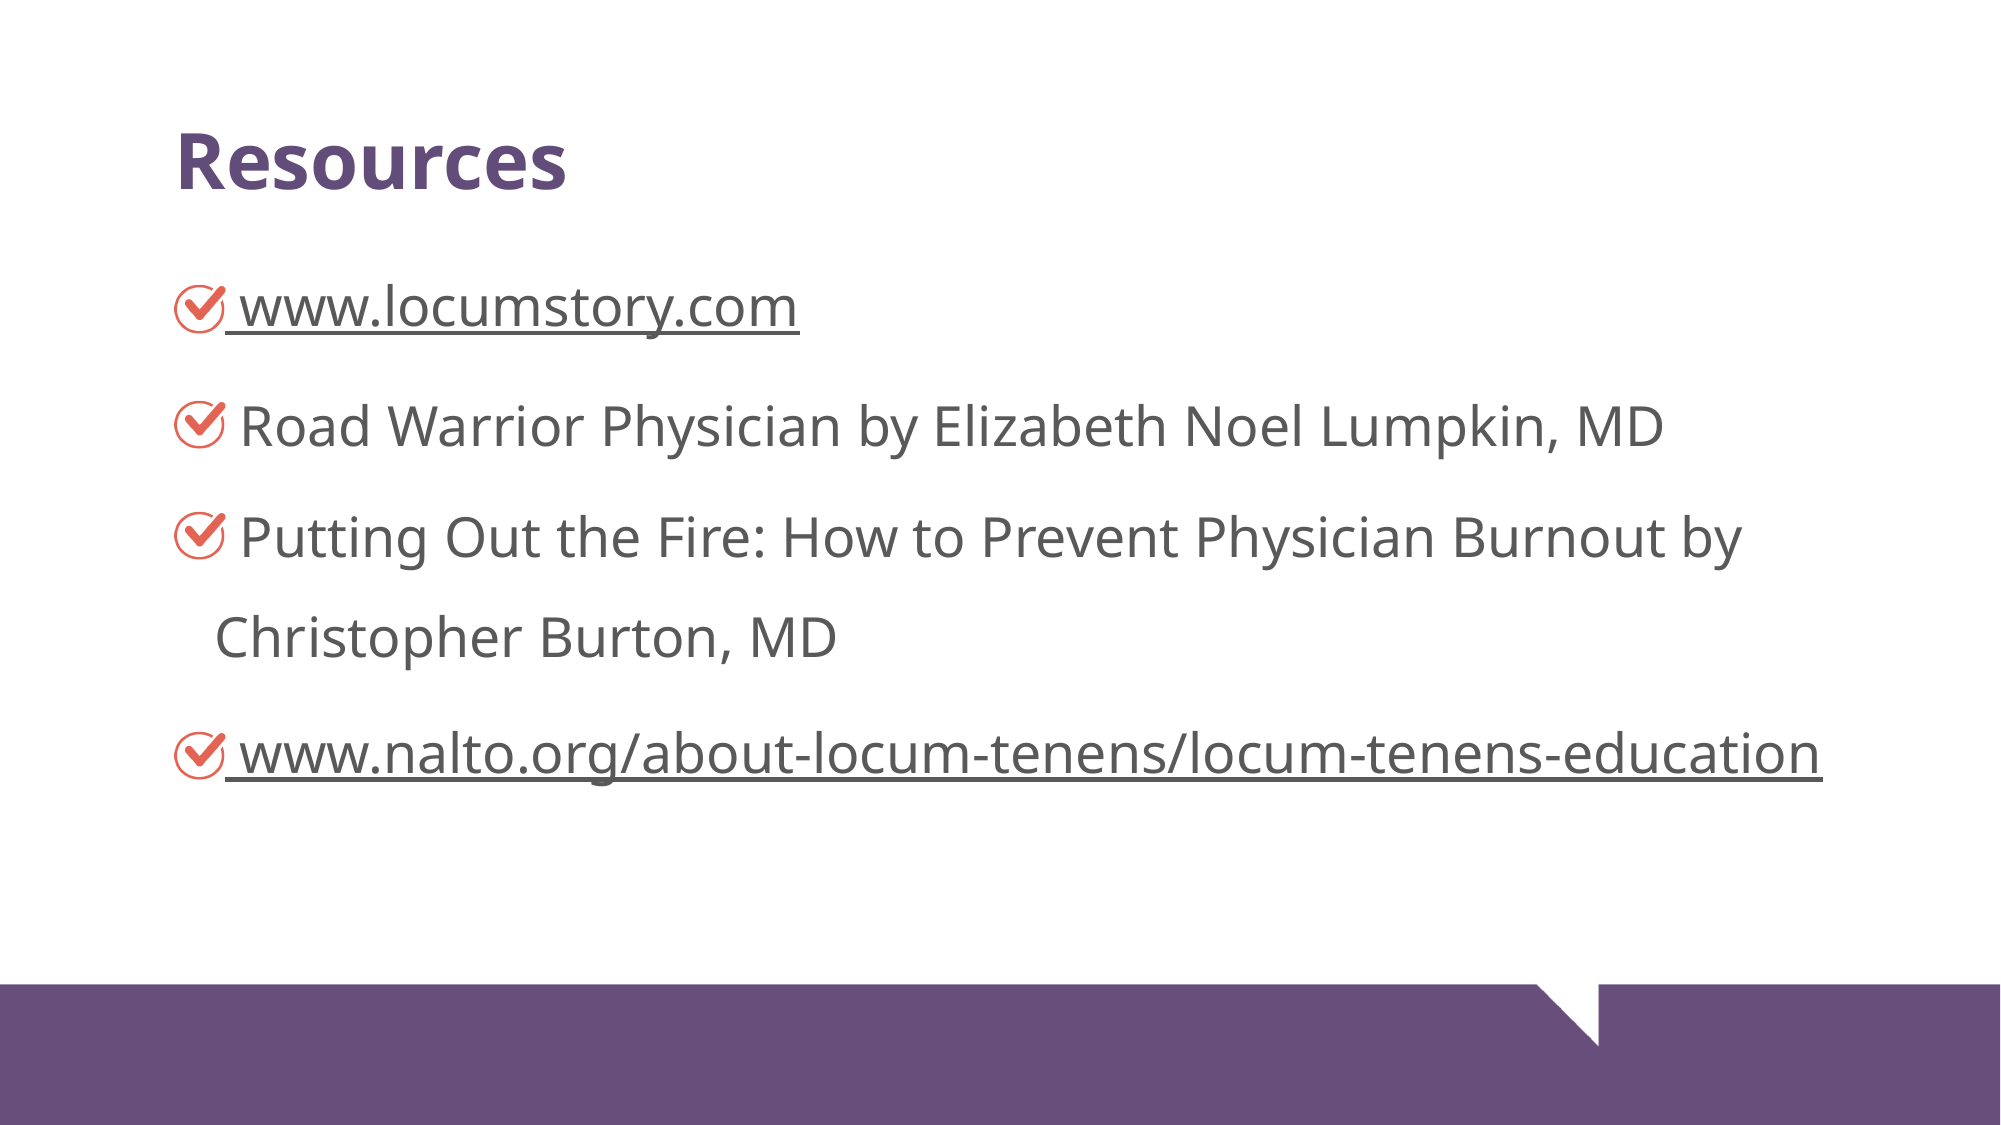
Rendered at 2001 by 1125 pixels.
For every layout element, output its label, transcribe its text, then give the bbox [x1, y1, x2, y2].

list www.locumstory.com Road Warrior Physician by Elizabeth Noel Lumpkin, MD Putting Out the Fire: How to Prevent Physician Burnout by Christopher Burton, MD www.nalto.org/about-locum-tenens/locum-tenens-education [159, 231, 1847, 877]
title Resources [159, 104, 1847, 231]
picture [0, 0, 2001, 1125]
